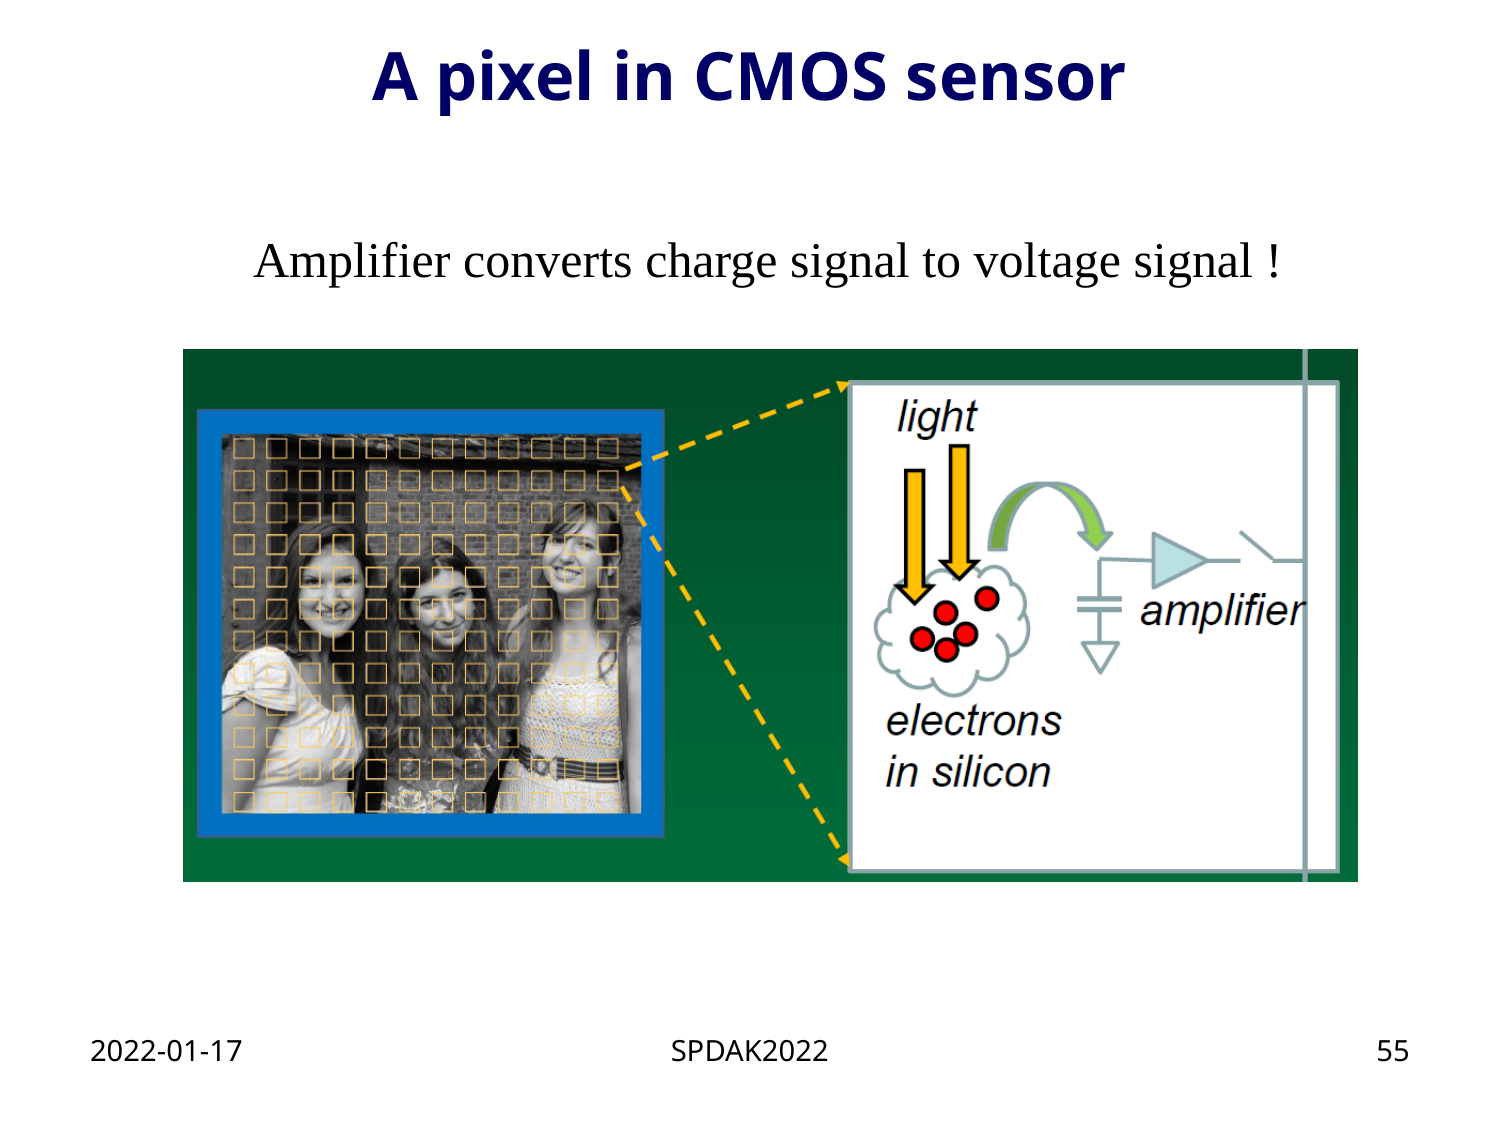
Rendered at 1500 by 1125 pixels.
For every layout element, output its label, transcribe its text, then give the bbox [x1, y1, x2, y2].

title A pixel in CMOS sensor [0, 31, 1500, 117]
text_box Amplifier converts charge signal to voltage signal ! [238, 219, 1302, 295]
slide_number 55 [1074, 1024, 1425, 1103]
picture [182, 349, 1358, 882]
footer SPDAK2022 [512, 1024, 988, 1103]
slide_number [75, 1024, 425, 1103]
